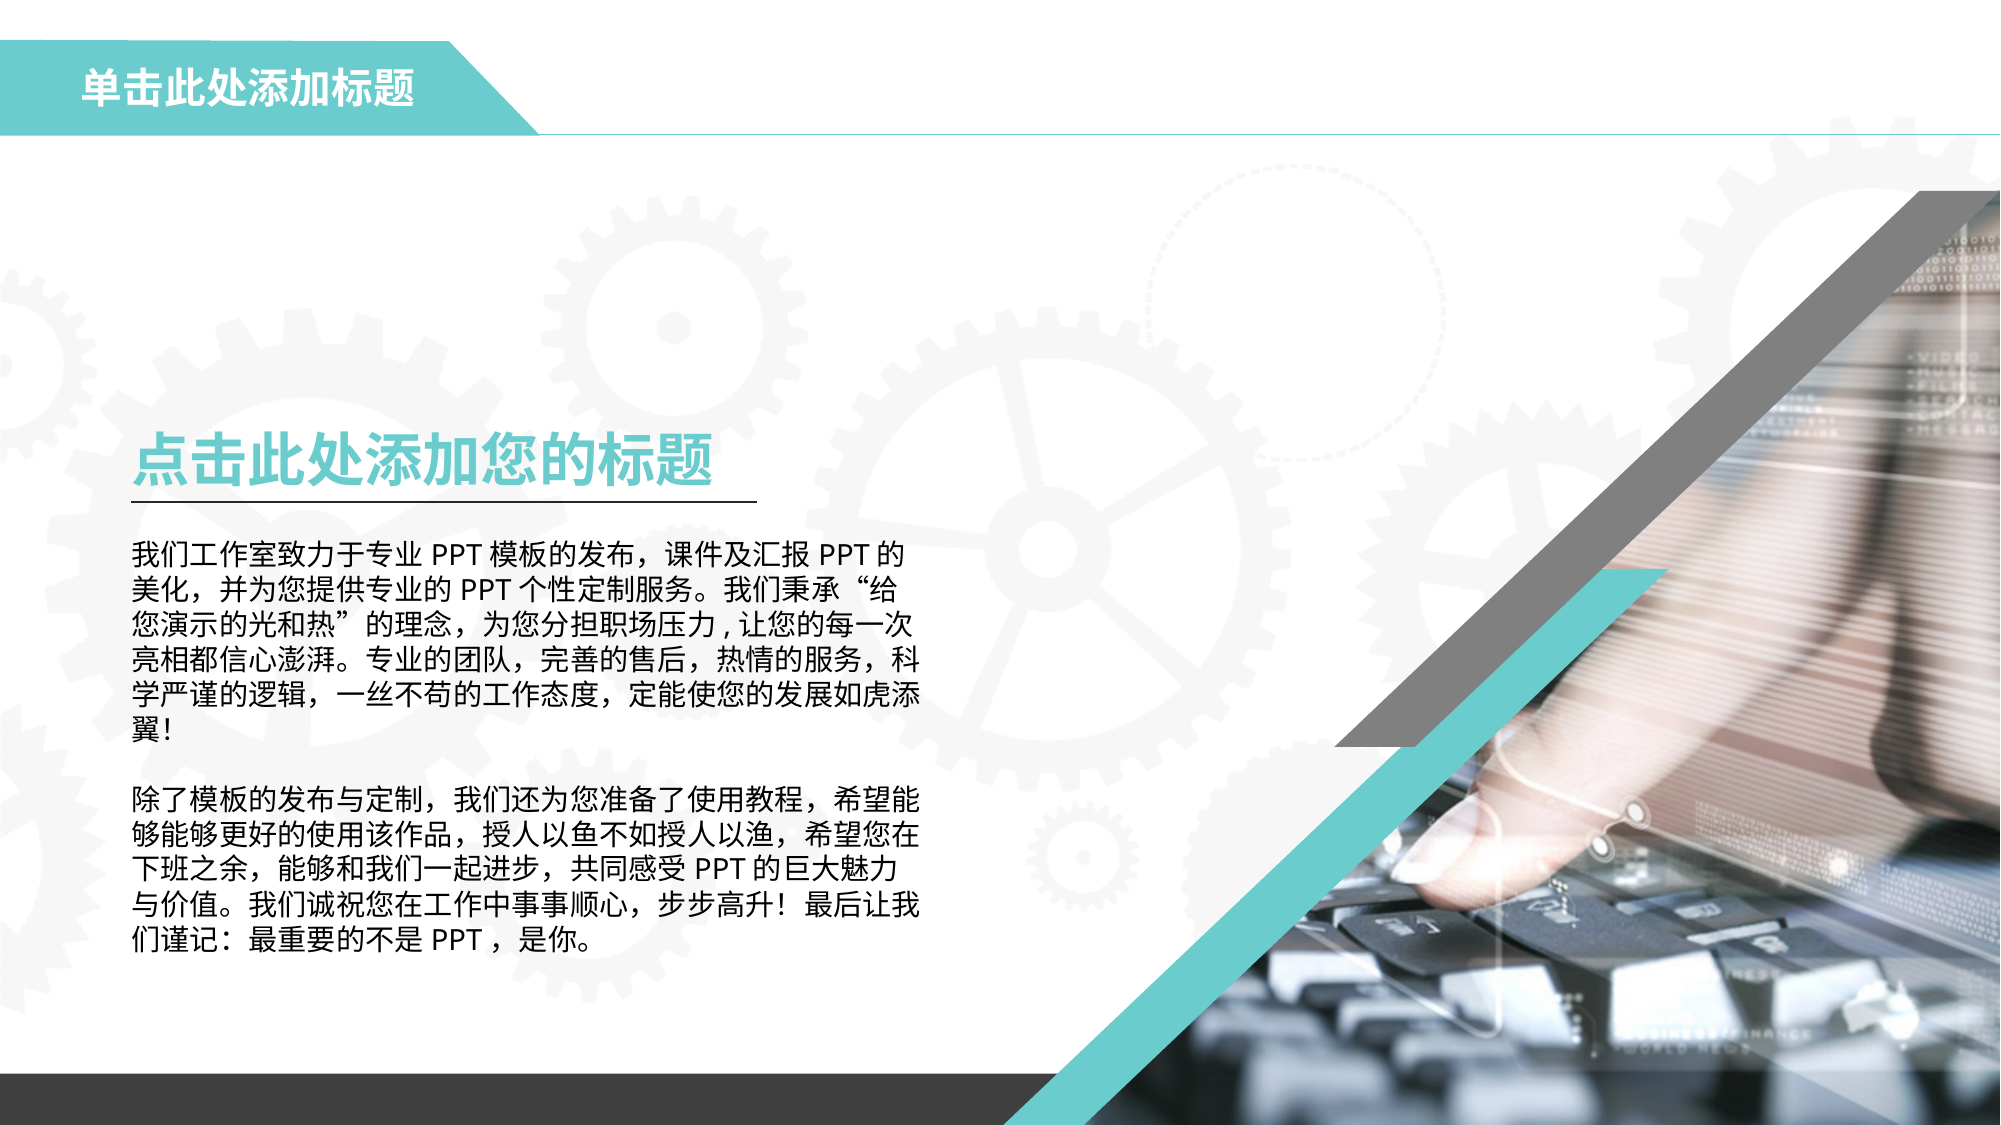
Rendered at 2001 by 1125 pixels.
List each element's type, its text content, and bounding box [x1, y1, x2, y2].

text_box [1001, 1113, 1014, 1125]
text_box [0, 39, 2000, 136]
picture [0, 0, 2001, 1125]
text_box 我们工作室致力于专业PPT模板的发布，课件及汇报PPT的美化，并为您提供专业的PPT个性定制服务。我们秉承“给您演示的光和热”的理念，为您分担职场压力,让您的每一次亮相都信心澎湃。专业的团队，完善的售后，热情的服务，科学严谨的逻辑，一丝不苟的工作态度，定能使您的发展如虎添翼！ 除了模板的发布与定制，我们还为您准备了使用教程，希望能够能够更好的使用该作品，授人以鱼不如授人以渔，希望您在下班之余，能够和我们一起进步，共同感受PPT的巨大魅力与价值。我们诚祝您在工作中事事顺心，步步高升！最后让我们谨记：最重要的不是PPT，是你。 [116, 528, 939, 964]
text_box [0, 1073, 1014, 1125]
text_box 点击此处添加您的标题 [116, 416, 775, 501]
